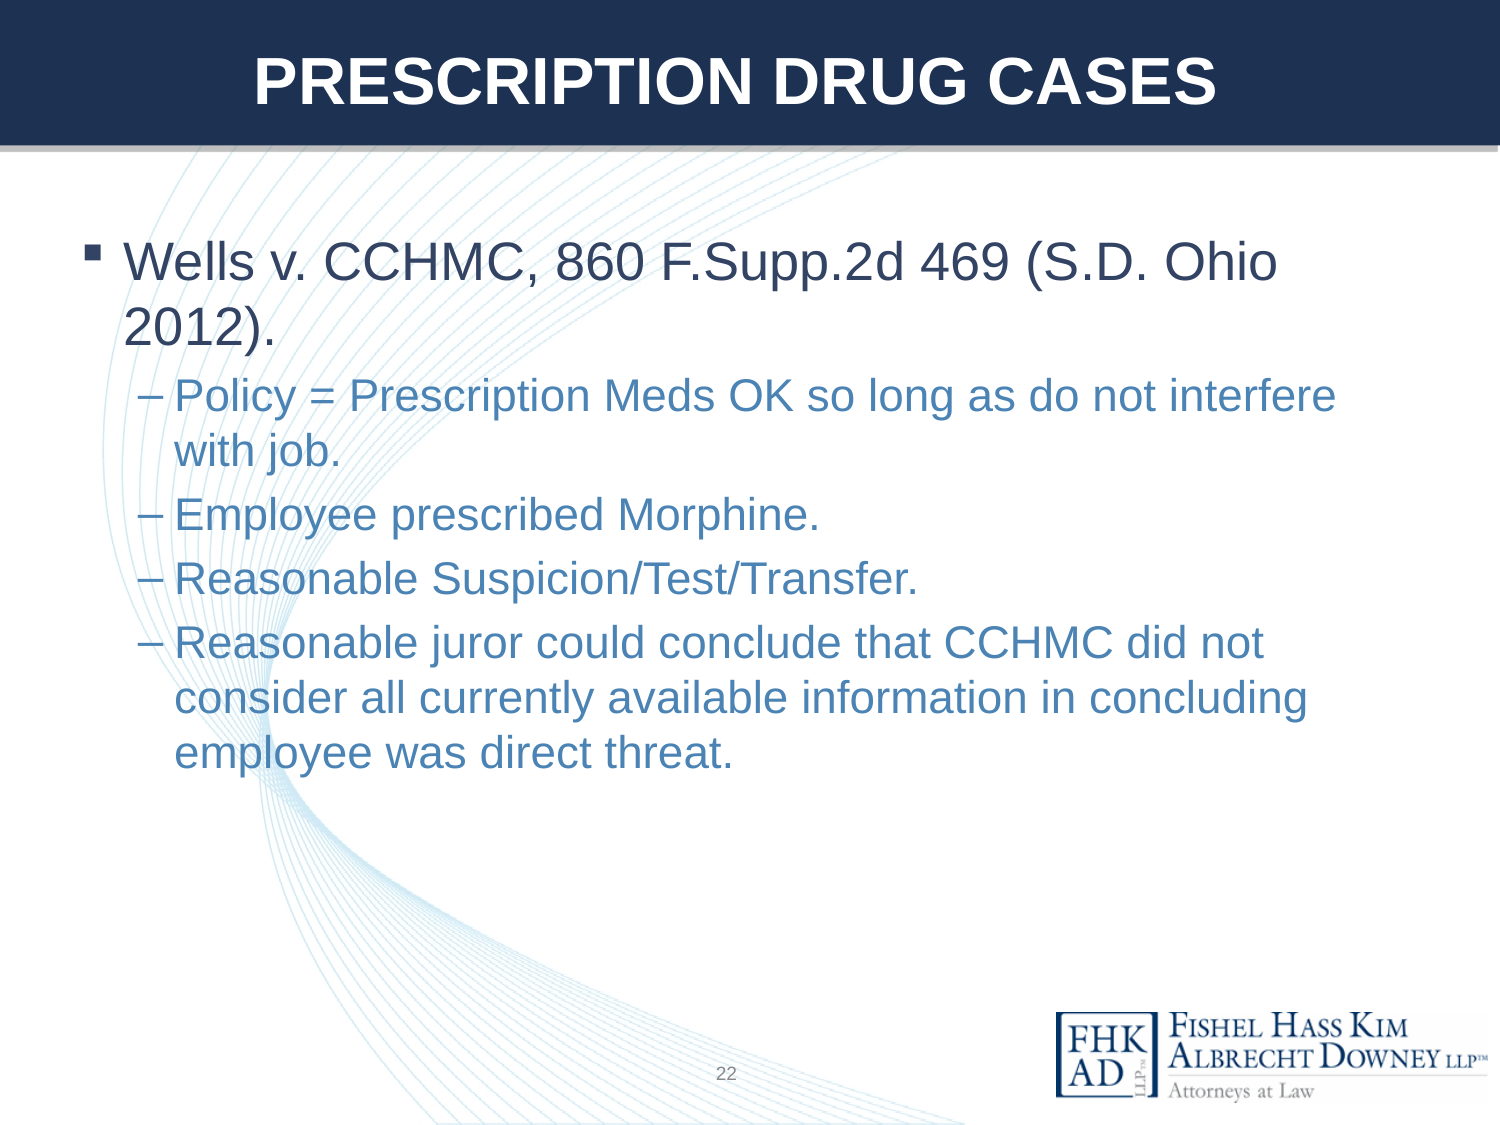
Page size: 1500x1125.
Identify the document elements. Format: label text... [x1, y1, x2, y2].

picture [57, 153, 1488, 1125]
list Wells v. CCHMC, 860 F.Supp.2d 469 (S.D. Ohio 2012). Policy = Prescription Meds OK so long as do not interfere with job. Employee prescribed Morphine. Reasonable Suspicion/Test/Transfer. Reasonable juror could conclude that CCHMC did not consider all currently available information in concluding employee was direct threat. [65, 219, 1416, 962]
slide_number 22 [551, 1042, 902, 1103]
title Prescription Drug Cases [61, 29, 1412, 154]
